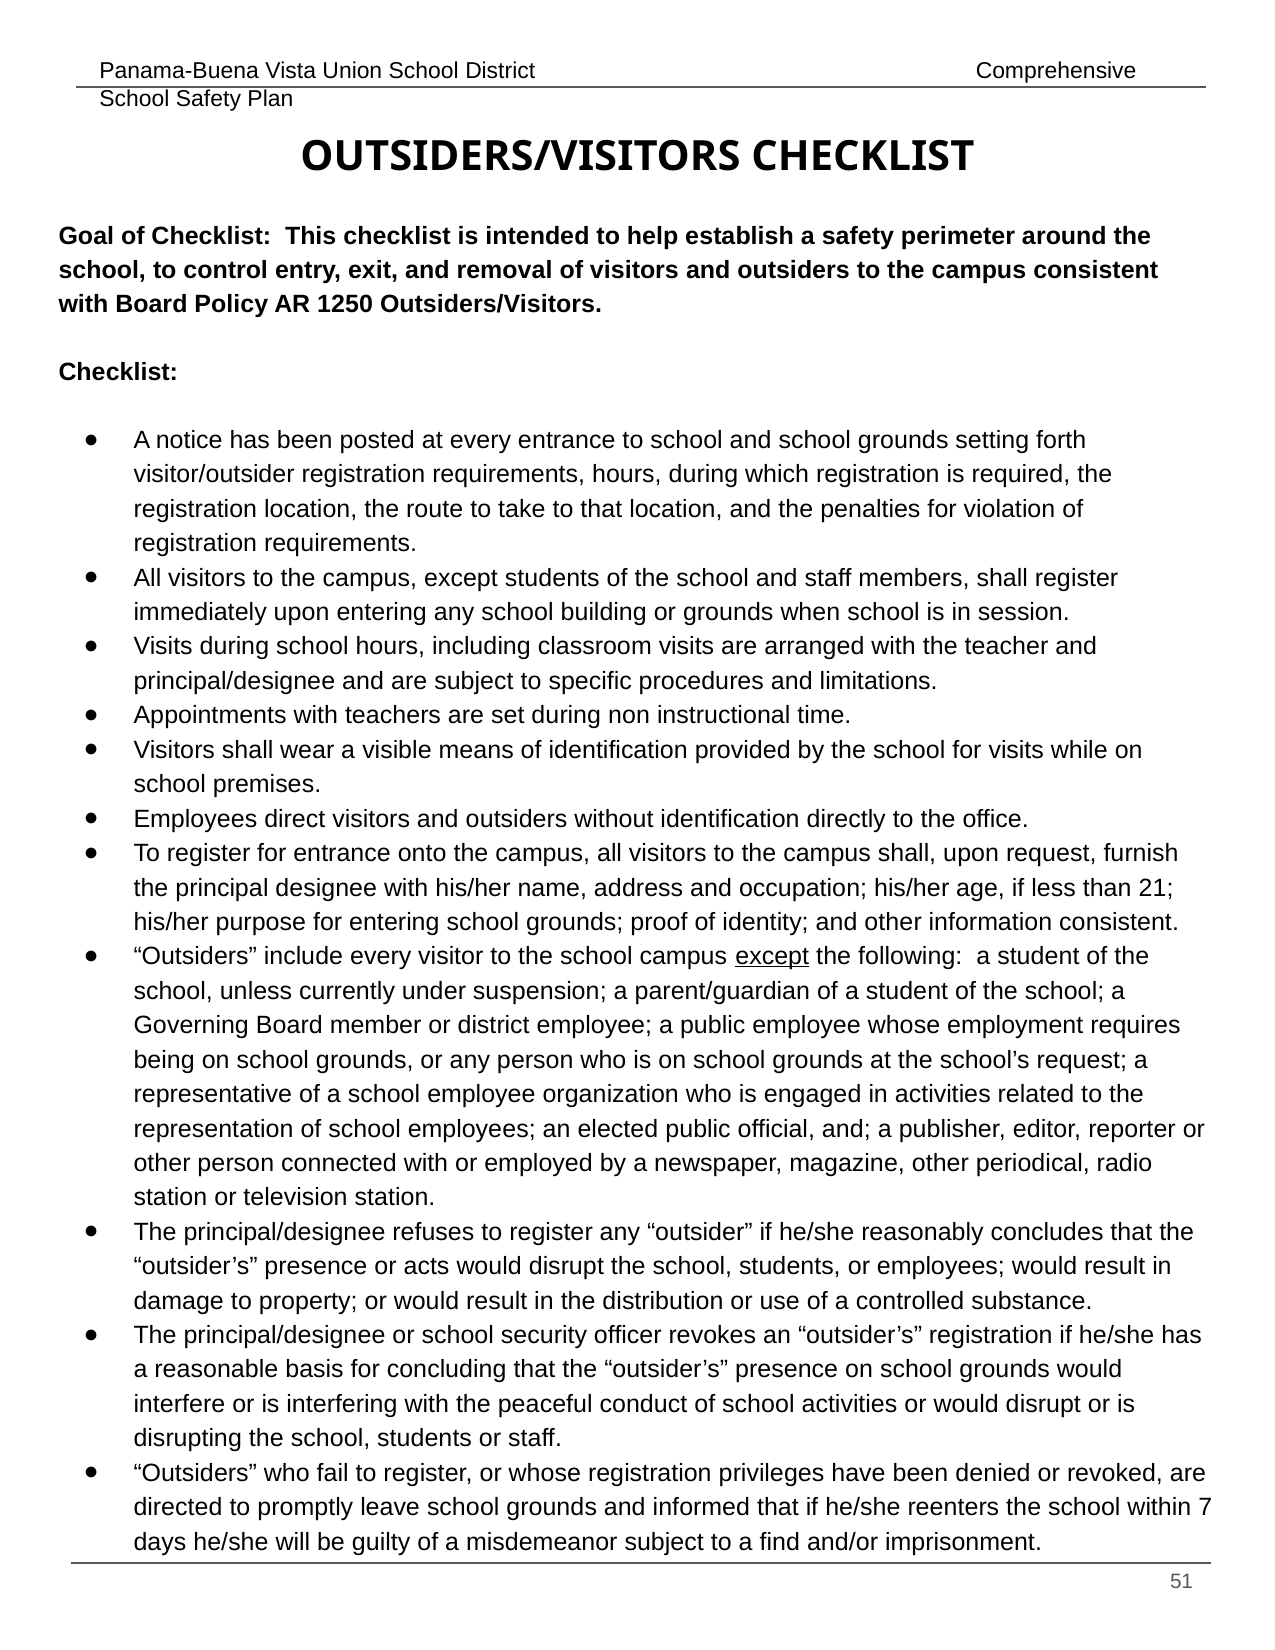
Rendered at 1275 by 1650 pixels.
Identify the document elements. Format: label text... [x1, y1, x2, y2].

slide_number ‹#› [1131, 1552, 1208, 1623]
list Goal of Checklist: This checklist is intended to help establish a safety perimeter around the school, to control entry, exit, and removal of visitors and outsiders to the campus consistent with Board Policy AR 1250 Outsiders/Visitors. Checklist: A notice has been posted at every entrance to school and school grounds setting forth visitor/outsider registration requirements, hours, during which registration is required, the registration location, the route to take to that location, and the penalties for violation of registration requirements. All visitors to the campus, except students of the school and staff members, shall register immediately upon entering any school building or grounds when school is in session. Visits during school hours, including classroom visits are arranged with the teacher and principal/designee and are subject to specific procedures and limitations. Appointments with teachers are set during non instructional time. Visitors shall wear a visible means of identification provided by the school for visits while on school premises. Employees direct visitors and outsiders without identification directly to the office. To register for entrance onto the campus, all visitors to the campus shall, upon request, furnish the principal designee with his/her name, address and occupation; his/her age, if less than 21; his/her purpose for entering school grounds; proof of identity; and other information consistent. “Outsiders” include every visitor to the school campus except the following: a student of the school, unless currently under suspension; a parent/guardian of a student of the school; a Governing Board member or district employee; a public employee whose employment requires being on school grounds, or any person who is on school grounds at the school’s request; a representative of a school employee organization who is engaged in activities related to the representation of school employees; an elected public official, and; a publisher, editor, reporter or other person connected with or employed by a newspaper, magazine, other periodical, radio station or television station. The principal/designee refuses to register any “outsider” if he/she reasonably concludes that the “outsider’s” presence or acts would disrupt the school, students, or employees; would result in damage to property; or would result in the distribution or use of a controlled substance. The principal/designee or school security officer revokes an “outsider’s” registration if he/she has a reasonable basis for concluding that the “outsider’s” presence on school grounds would interfere or is interfering with the peaceful conduct of school activities or would disrupt or is disrupting the school, students or staff. “Outsiders” who fail to register, or whose registration privileges have been denied or revoked, are directed to promptly leave school grounds and informed that if he/she reenters the school within 7 days he/she will be guilty of a misdemeanor subject to a find and/or imprisonment. [43, 199, 1232, 1584]
title OUTSIDERS/VISITORS CHECKLIST [43, 113, 1232, 198]
